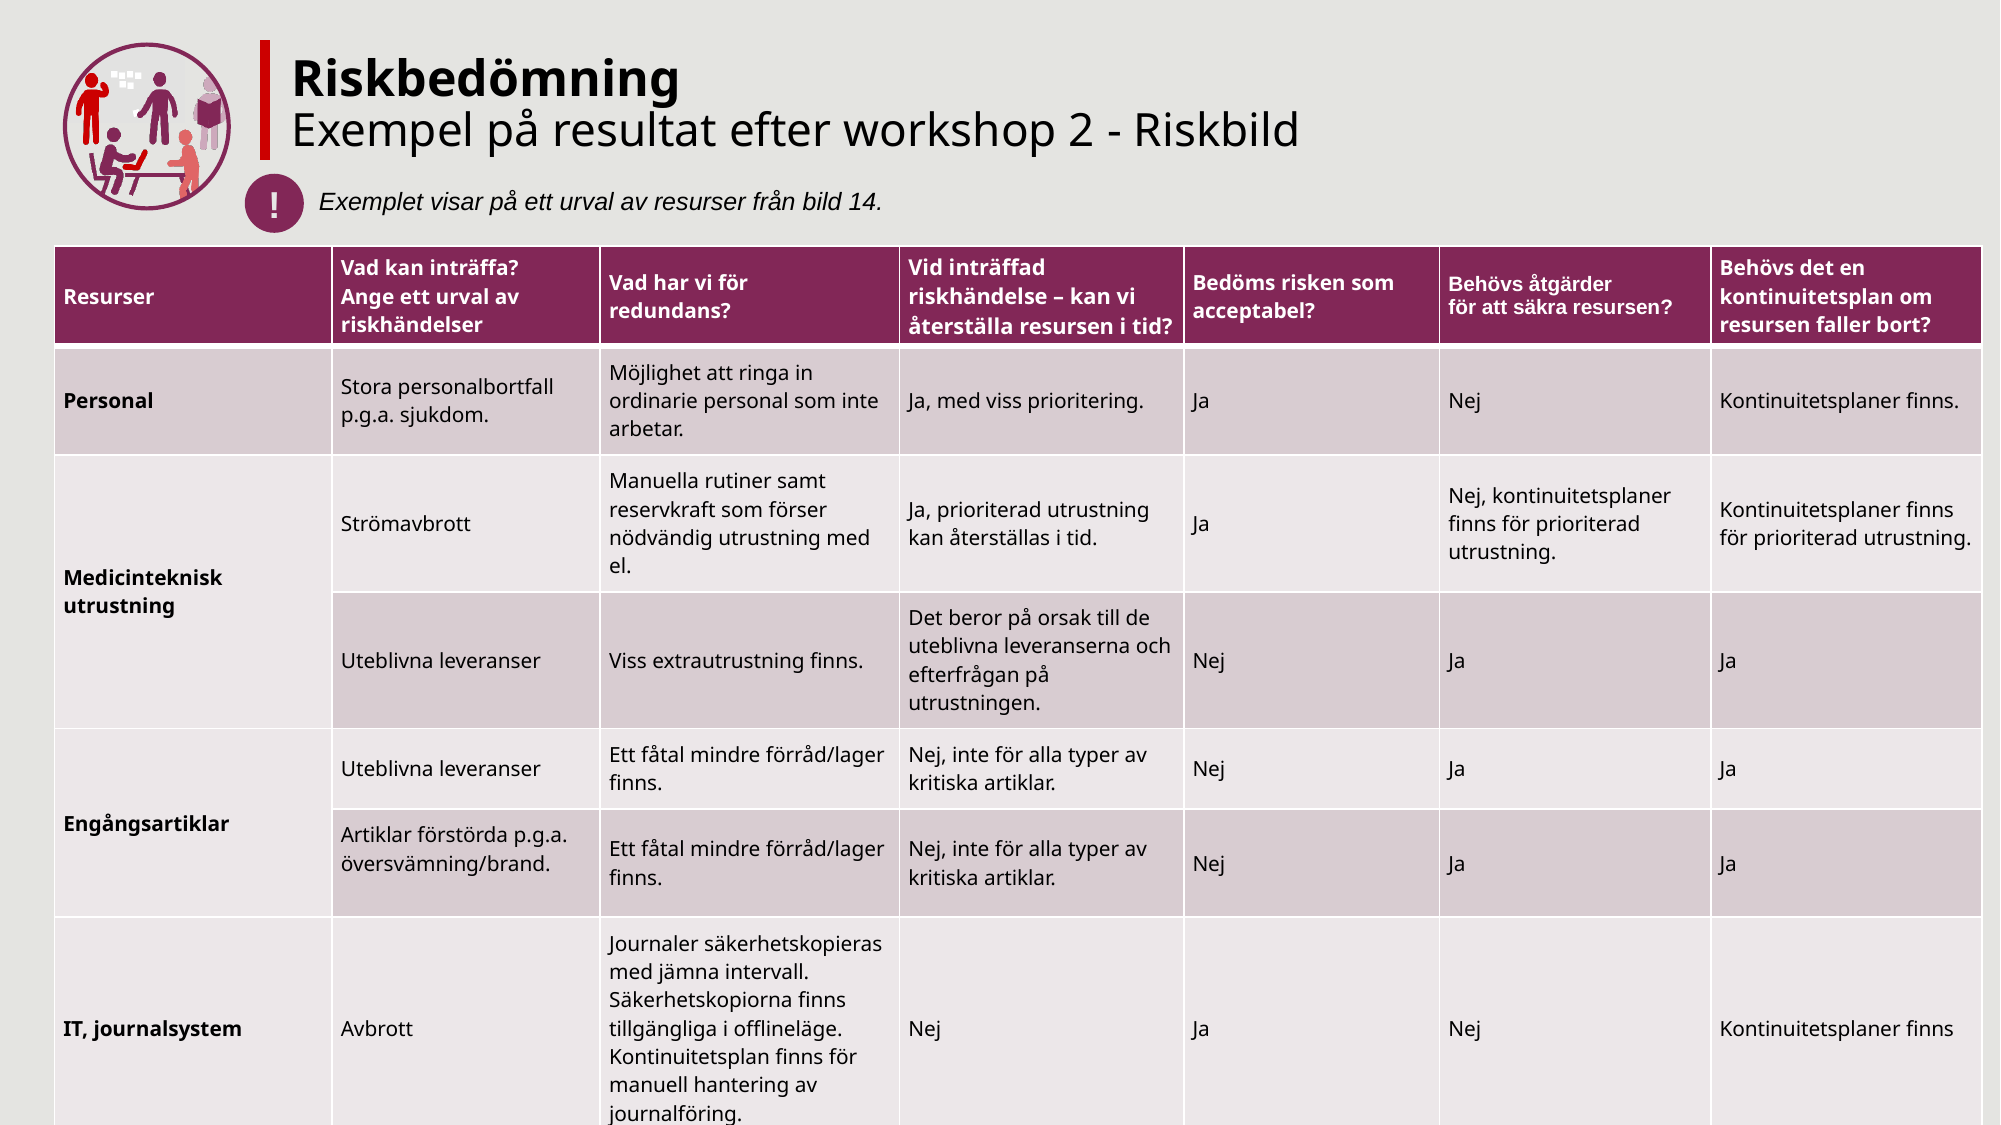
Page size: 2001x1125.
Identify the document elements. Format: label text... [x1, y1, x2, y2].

table_cell Kontinuitetsplaner finns. [1712, 349, 1981, 454]
table_header Behövs åtgärder för att säkra resursen? [1440, 247, 1710, 343]
table_cell Nej, kontinuitetsplaner finns för prioriterad utrustning. [1440, 456, 1710, 591]
table_cell Kontinuitetsplaner finns [1712, 918, 1981, 1125]
table_header Vid inträffad riskhändelse – kan vi återställa resursen i tid? [900, 247, 1183, 343]
table_cell Nej [1185, 593, 1439, 728]
table_cell Strömavbrott [333, 456, 599, 591]
table_header Vad kan inträffa? Ange ett urval av riskhändelser [333, 247, 599, 343]
table_cell Nej [1440, 349, 1710, 454]
table_cell Artiklar förstörda p.g.a. översvämning/brand. [333, 810, 599, 916]
table_cell Ja [1440, 593, 1710, 728]
table_cell Ett fåtal mindre förråd/lager finns. [601, 810, 899, 916]
table_cell Nej [1185, 810, 1439, 916]
table_cell Ja [1440, 729, 1710, 808]
table_cell Personal [55, 349, 331, 454]
table_cell Journaler säkerhetskopieras med jämna intervall. Säkerhetskopiorna finns tillgängliga i offlineläge. Kontinuitetsplan finns för manuell hantering av journalföring. [601, 918, 899, 1125]
table_header Vad har vi för redundans? [601, 247, 899, 343]
table_cell Viss extrautrustning finns. [601, 593, 899, 728]
table_cell Ja, med viss prioritering. [900, 349, 1183, 454]
table_cell Ja [1712, 810, 1981, 916]
table_cell Kontinuitetsplaner finns för prioriterad utrustning. [1712, 456, 1981, 591]
table_cell Ja [1185, 456, 1439, 591]
table_cell Nej [1440, 918, 1710, 1125]
table_cell Ja [1712, 729, 1981, 808]
table_cell Stora personalbortfall p.g.a. sjukdom. [333, 349, 599, 454]
table_cell Ett fåtal mindre förråd/lager finns. [601, 729, 899, 808]
table_header Bedöms risken som acceptabel? [1185, 247, 1439, 343]
table_cell Manuella rutiner samt reservkraft som förser nödvändig utrustning med el. [601, 456, 899, 591]
picture [64, 44, 229, 209]
table_header Resurser [55, 247, 331, 343]
table_cell Ja [1185, 349, 1439, 454]
text_box ! [243, 172, 305, 234]
text_box Exemplet visar på ett urval av resurser från bild 14. [303, 178, 1237, 223]
table_header Behövs det en kontinuitetsplan om resursen faller bort? [1712, 247, 1981, 343]
table_cell Engångsartiklar [55, 729, 331, 916]
table_cell Ja [1185, 918, 1439, 1125]
table_cell Nej [1185, 729, 1439, 808]
table_cell Det beror på orsak till de uteblivna leveranserna och efterfrågan på utrustningen. [900, 593, 1183, 728]
table_cell Ja [1712, 593, 1981, 728]
table_cell Uteblivna leveranser [333, 729, 599, 808]
title Riskbedömning Exempel på resultat efter workshop 2 - Riskbild [276, 45, 1751, 166]
table_cell Möjlighet att ringa in ordinarie personal som inte arbetar. [601, 349, 899, 454]
table_cell Nej, inte för alla typer av kritiska artiklar. [900, 810, 1183, 916]
table_cell Ja, prioriterad utrustning kan återställas i tid. [900, 456, 1183, 591]
table_cell Nej, inte för alla typer av kritiska artiklar. [900, 729, 1183, 808]
table_cell IT, journalsystem [55, 918, 331, 1125]
table_cell Nej [900, 918, 1183, 1125]
table_cell Ja [1440, 810, 1710, 916]
table_cell Medicinteknisk utrustning [55, 456, 331, 728]
table_cell Avbrott [333, 918, 599, 1125]
table_cell Uteblivna leveranser [333, 593, 599, 728]
